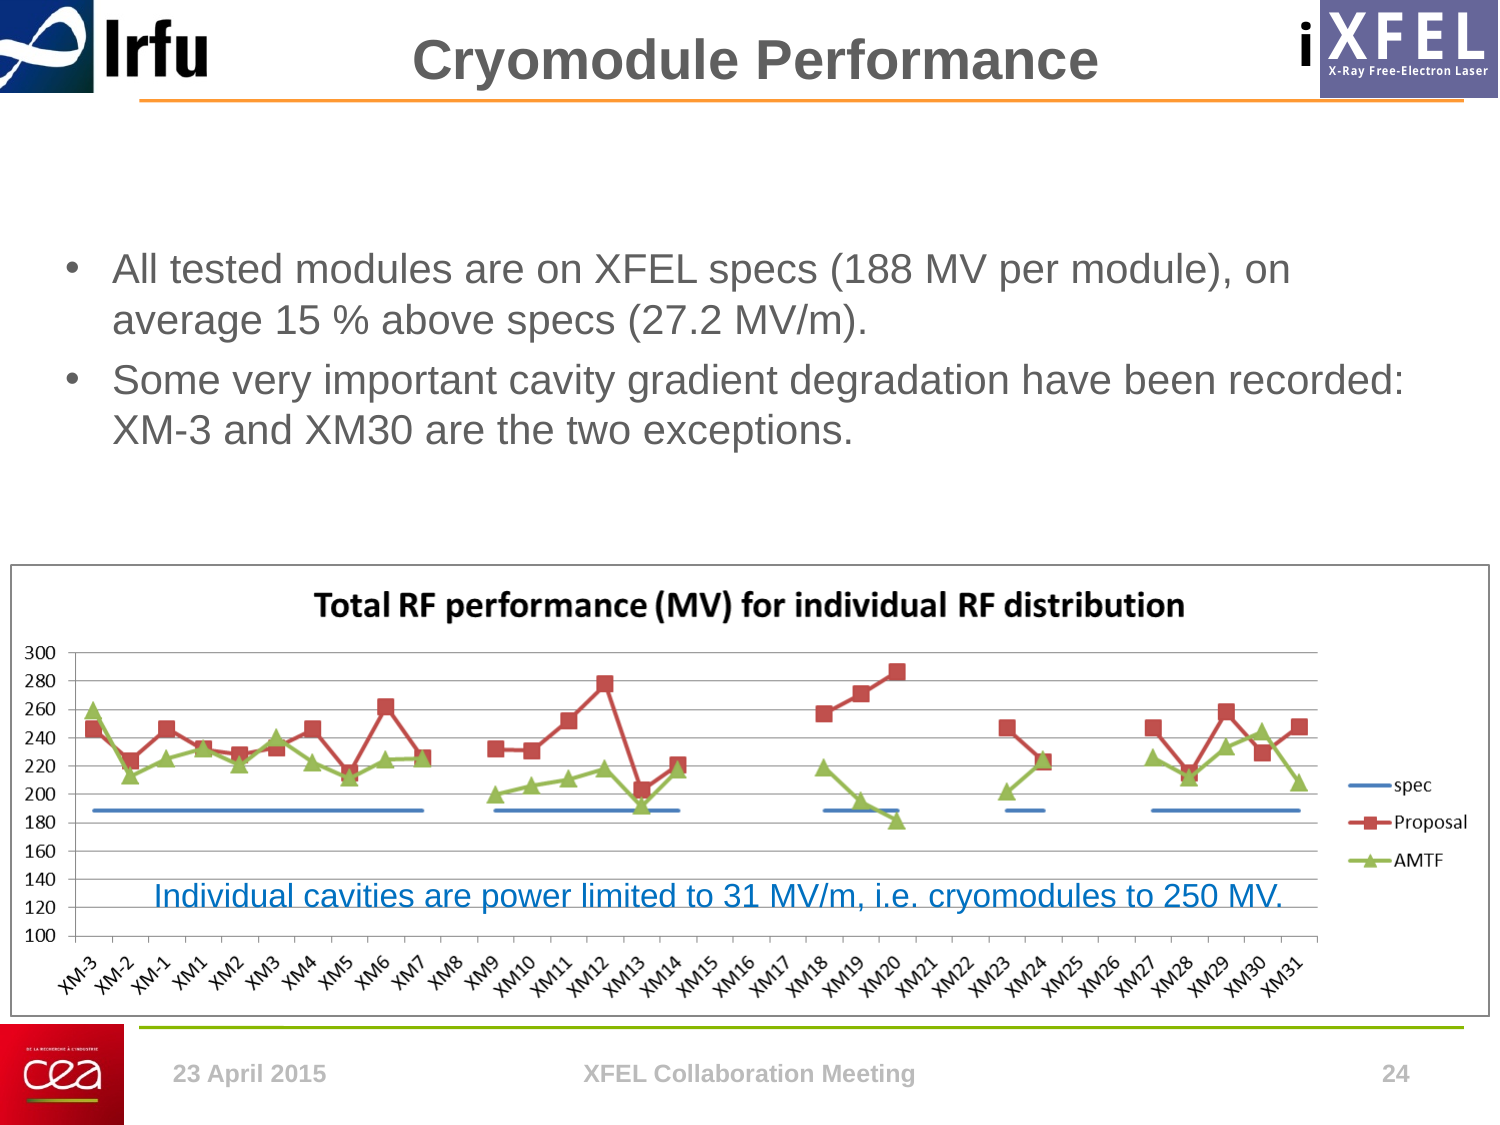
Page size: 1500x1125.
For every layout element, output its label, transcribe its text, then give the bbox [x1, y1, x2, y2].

footer XFEL Collaboration Meeting [512, 1042, 988, 1103]
picture [10, 564, 1491, 1017]
slide_number 24 [1074, 1042, 1425, 1103]
picture [0, 0, 207, 93]
list All tested modules are on XFEL specs (188 MV per module), on average 15 % above specs (27.2 MV/m). Some very important cavity gradient degradation have been recorded: XM-3 and XM30 are the two exceptions. [50, 114, 1467, 562]
title Cryomodule Performance [229, 0, 1282, 114]
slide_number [75, 1042, 425, 1103]
picture [0, 1024, 124, 1125]
